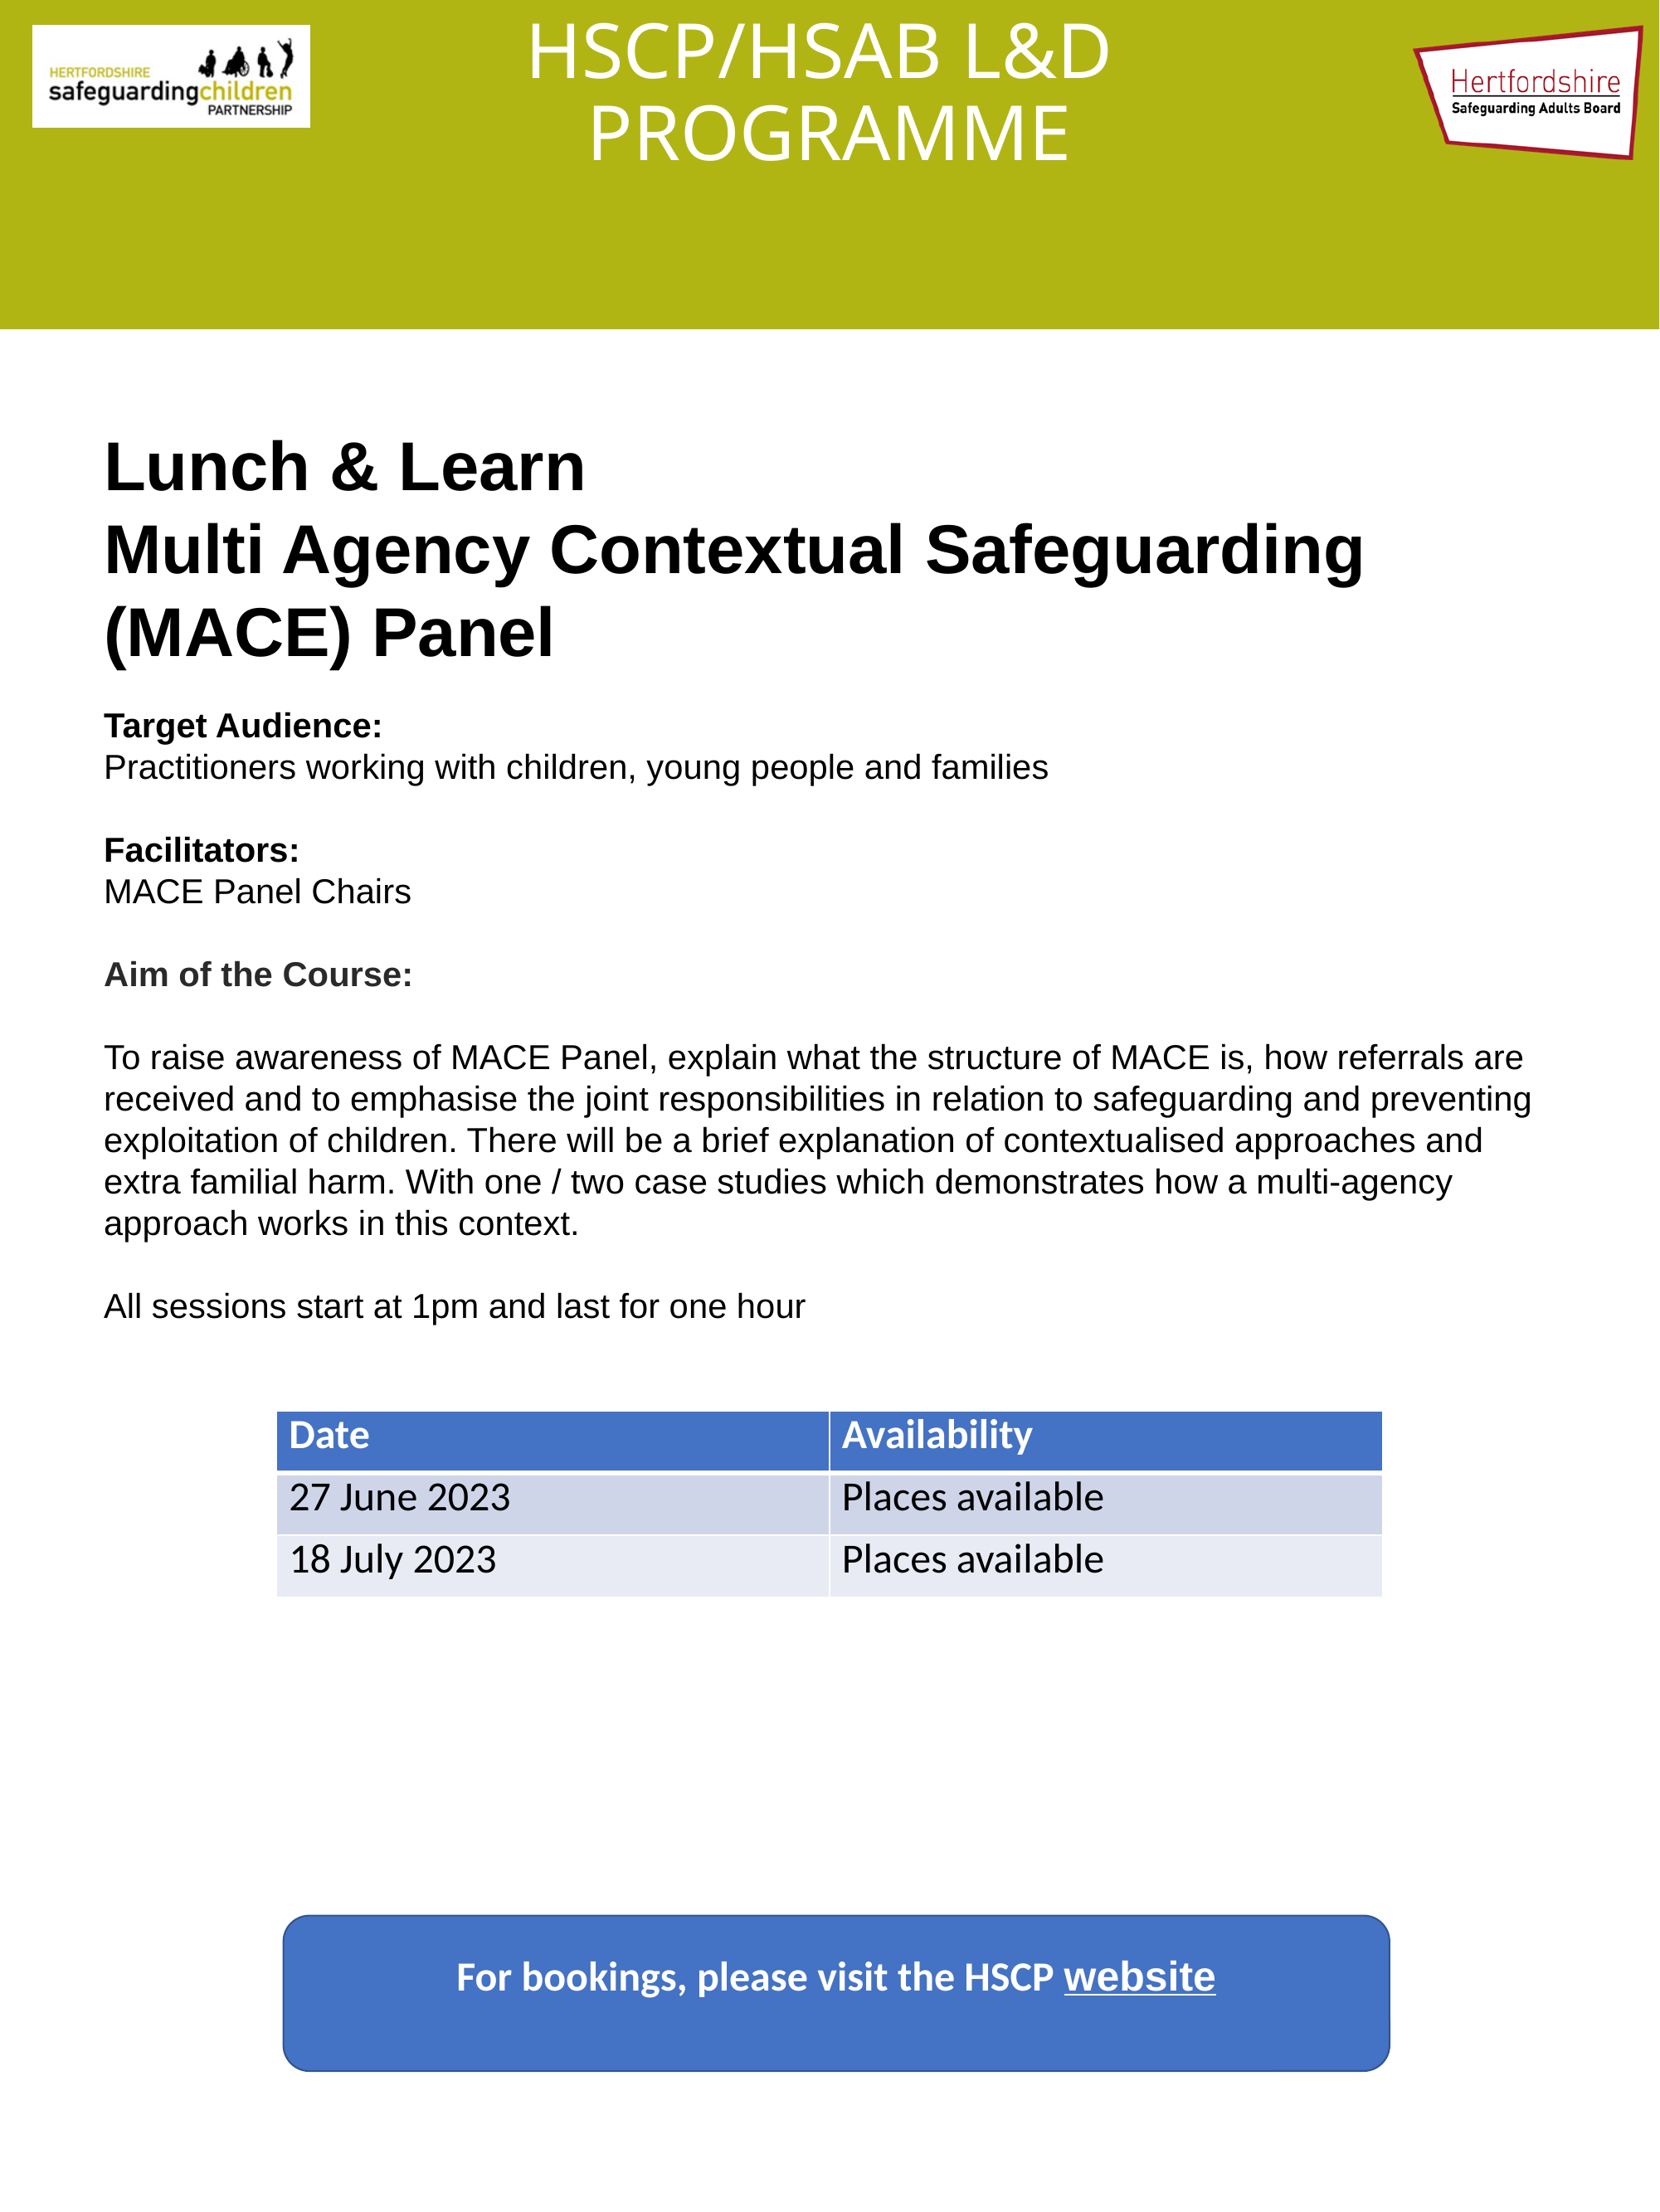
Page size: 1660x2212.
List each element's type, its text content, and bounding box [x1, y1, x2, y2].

text_box For bookings, please visit the HSCP website [282, 1914, 1391, 2073]
table_cell 18 July 2023 [277, 1536, 829, 1597]
table_cell Places available [830, 1536, 1382, 1597]
table_header Date [277, 1412, 829, 1471]
table_cell 27 June 2023 [277, 1475, 829, 1534]
text_box Lunch & Learn Multi Agency Contextual Safeguarding (MACE) Panel Target Audience: Practitioners working with children, young people and families Facilitators: MACE Panel Chairs Aim of the Course: To raise awareness of MACE Panel, explain what the structure of MACE is, how referrals are received and to emphasise the joint responsibilities in relation to safeguarding and preventing exploitation of children. There will be a brief explanation of contextualised approaches and extra familial harm. With one / two case studies which demonstrates how a multi-agency approach works in this context. All sessions start at 1pm and last for one hour [91, 415, 1582, 1465]
table_cell Places available [830, 1475, 1382, 1534]
table_header Availability [830, 1412, 1382, 1471]
title HSCP/HSAB L&D PROGRAMME [0, 6, 1659, 288]
